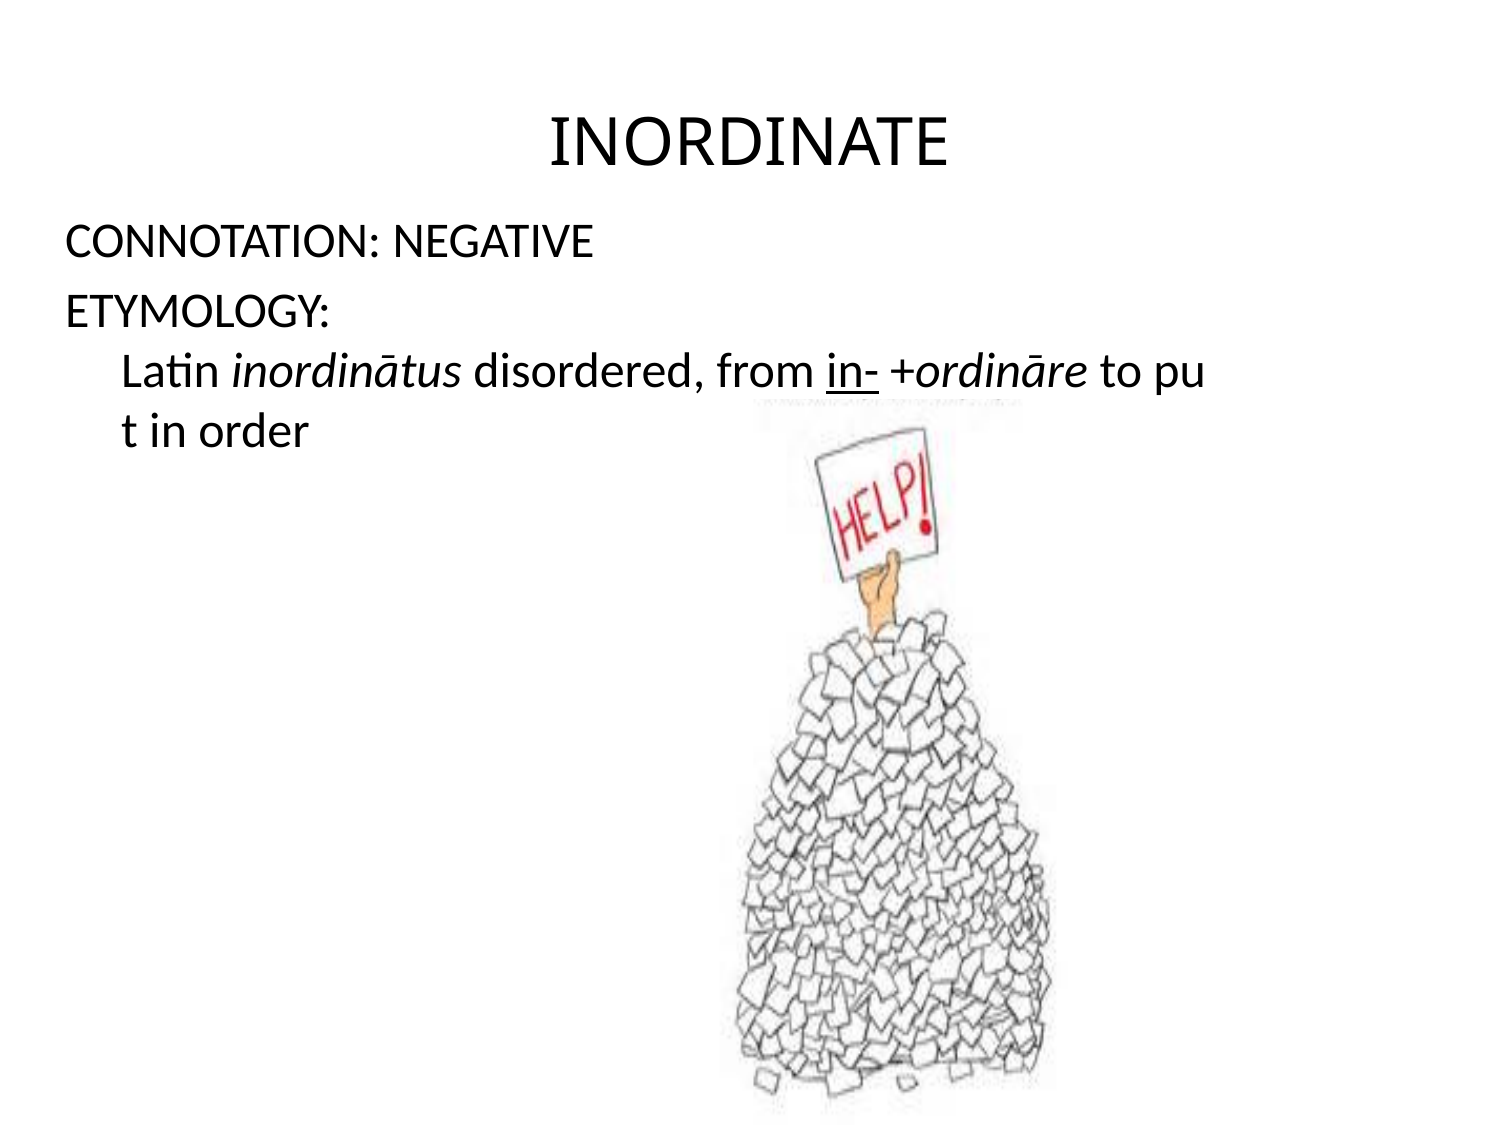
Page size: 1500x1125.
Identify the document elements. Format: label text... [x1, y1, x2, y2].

title INORDINATE [75, 45, 1425, 233]
list CONNOTATION: NEGATIVE ETYMOLOGY: Latin inordinātus disordered, from in- +ordināre to put in order [50, 200, 1238, 700]
picture [687, 399, 1088, 1125]
